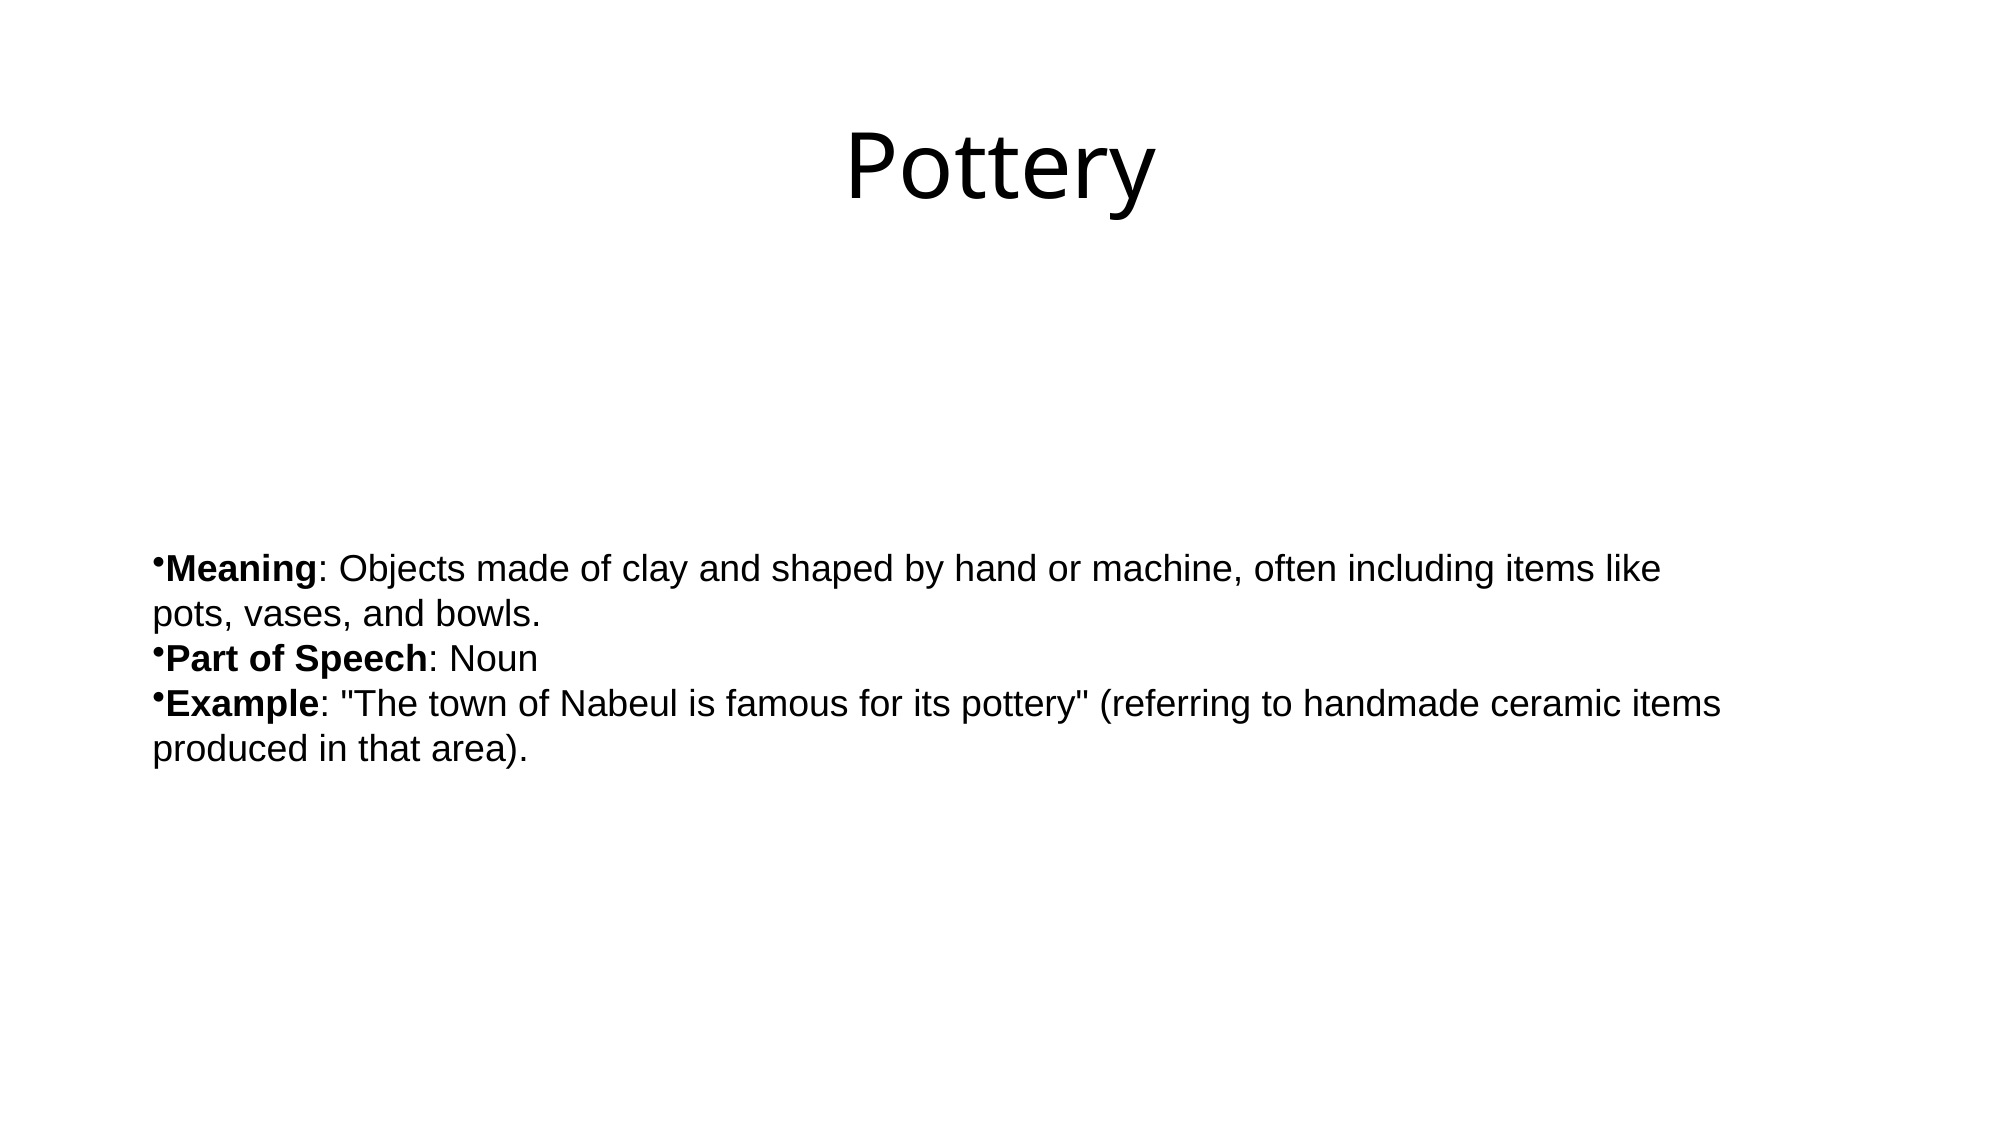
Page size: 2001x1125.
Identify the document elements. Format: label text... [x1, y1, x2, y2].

title Pottery [137, 59, 1863, 278]
list Meaning: Objects made of clay and shaped by hand or machine, often including items like pots, vases, and bowls. Part of Speech: Noun Example: "The town of Nabeul is famous for its pottery" (referring to handmade ceramic items produced in that area). [137, 330, 1769, 983]
